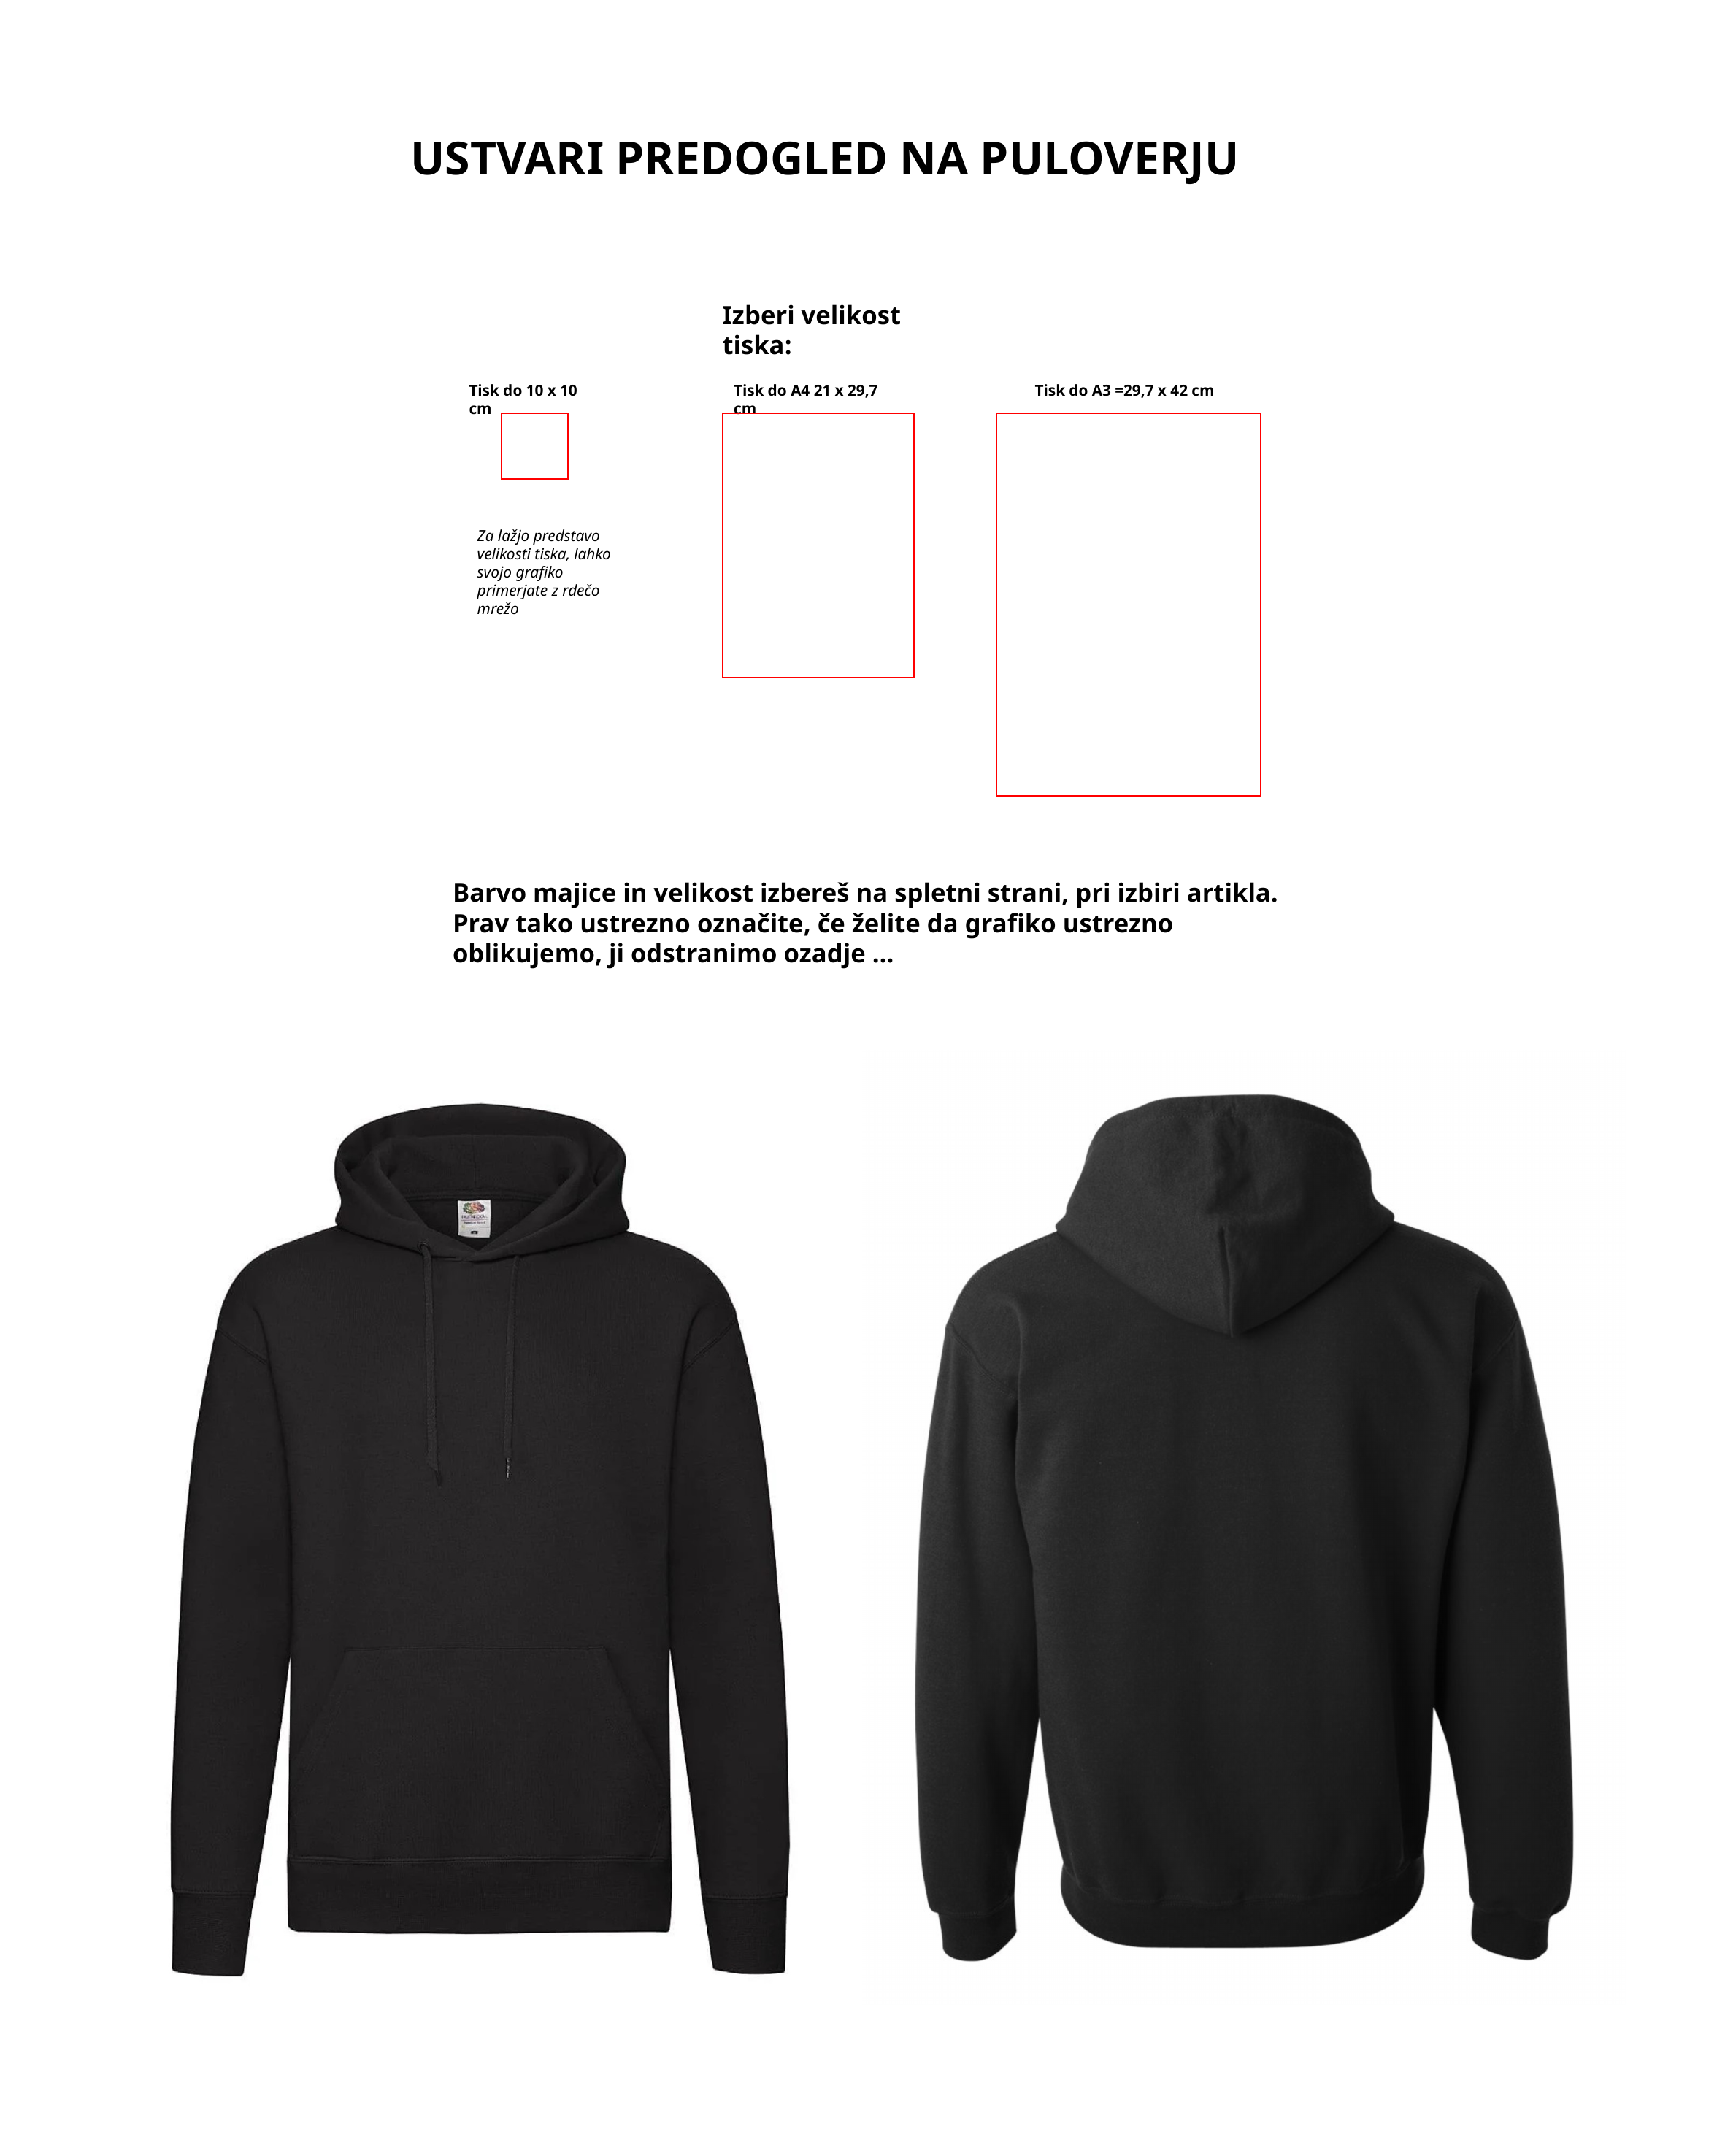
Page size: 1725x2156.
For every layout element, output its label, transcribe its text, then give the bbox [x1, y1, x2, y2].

text_box [722, 413, 915, 678]
picture [99, 1050, 1626, 2005]
text_box USTVARI PREDOGLED NA PULOVERJU [400, 123, 1251, 190]
text_box [996, 413, 1261, 797]
text_box [501, 413, 569, 480]
text_box Tisk do A3 =29,7 x 42 cm [1023, 375, 1233, 404]
text_box Za lažjo predstavo velikosti tiska, lahko svojo grafiko primerjate z rdečo mrežo [466, 521, 646, 624]
text_box Barvo majice in velikost izbereš na spletni strani, pri izbiri artikla. Prav tako ustrezno označite, če želite da grafiko ustrezno oblikujemo, ji odstranimo ozadje … [442, 871, 1317, 974]
text_box Tisk do A4 21 x 29,7 cm [723, 375, 914, 413]
text_box Izberi velikost tiska: [711, 294, 988, 366]
text_box Tisk do 10 x 10 cm [458, 375, 612, 423]
